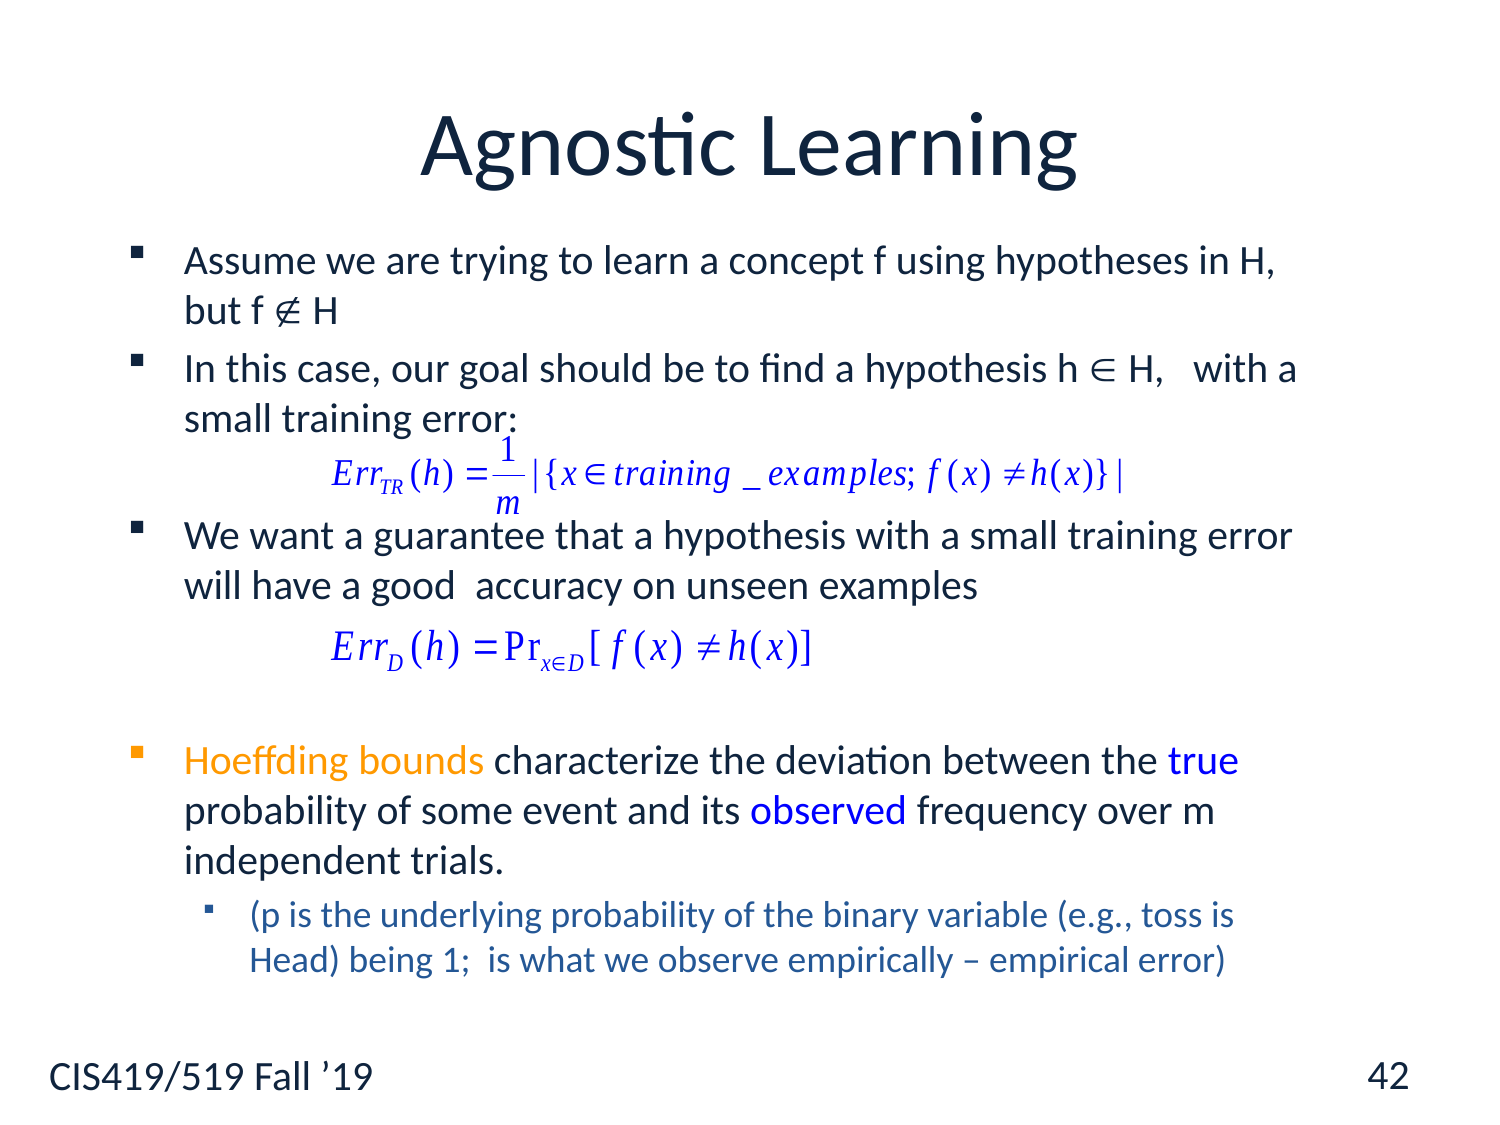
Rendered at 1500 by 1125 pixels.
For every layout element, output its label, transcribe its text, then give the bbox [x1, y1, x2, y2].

slide_number 42 [1074, 1042, 1425, 1103]
title Agnostic Learning [75, 45, 1425, 233]
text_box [323, 616, 818, 681]
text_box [324, 424, 1126, 521]
